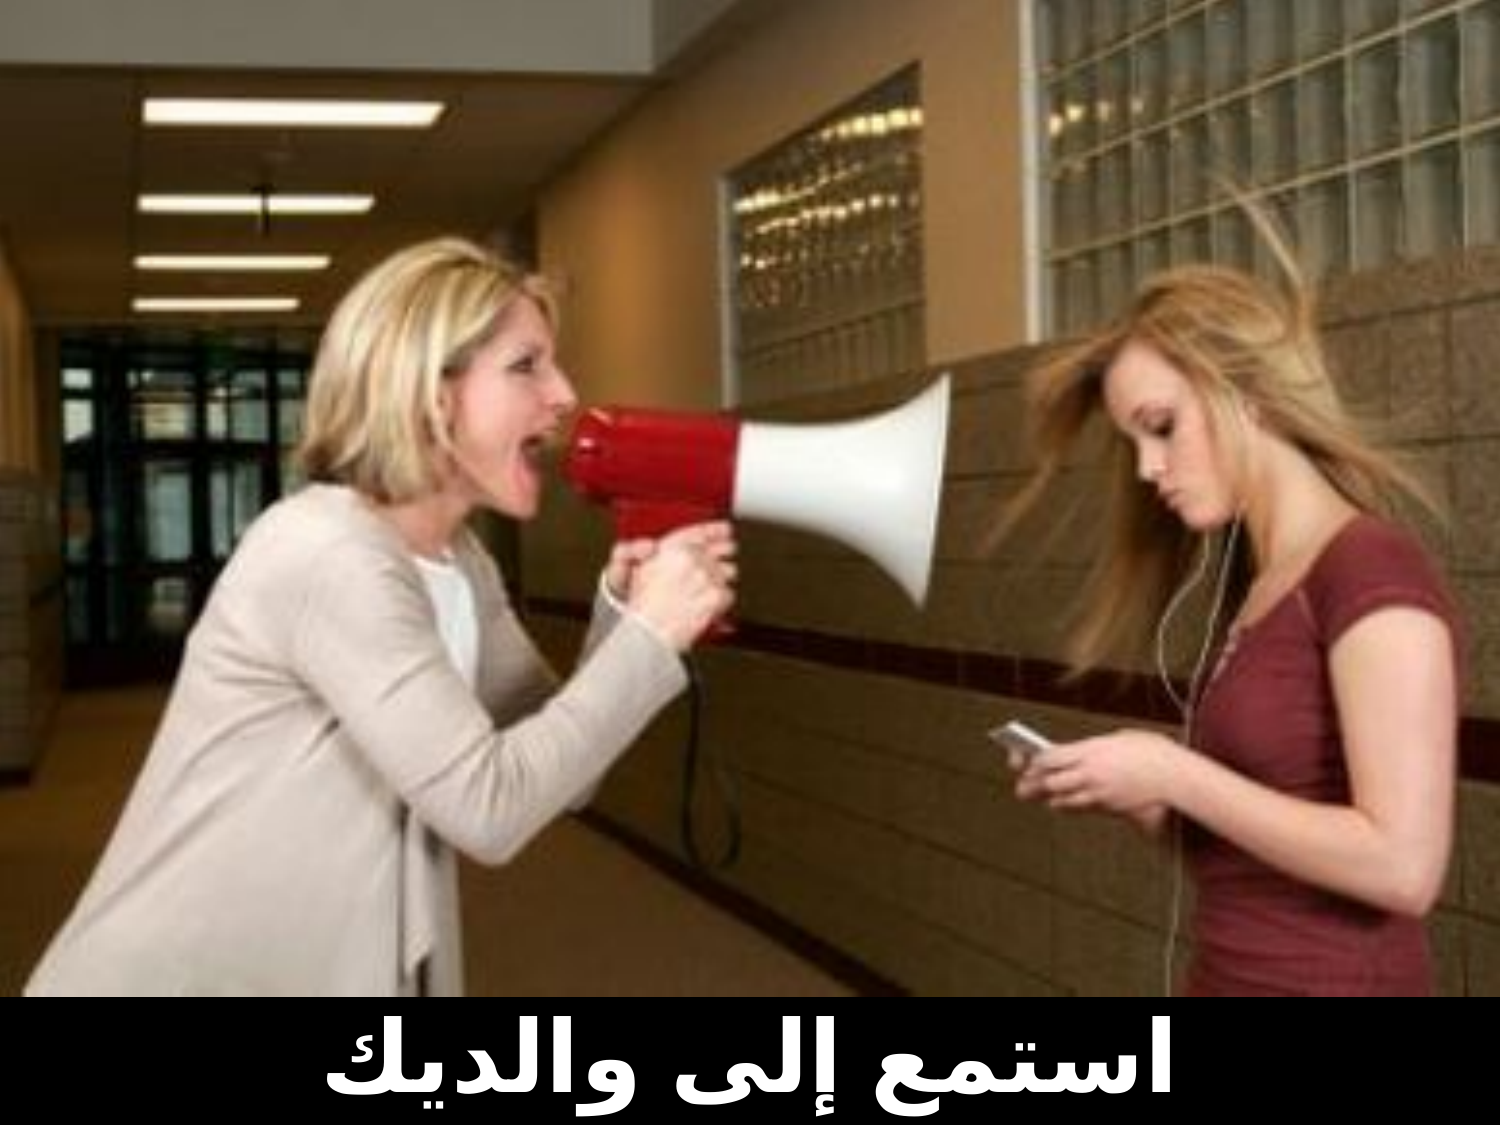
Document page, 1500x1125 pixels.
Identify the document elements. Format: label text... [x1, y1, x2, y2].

picture [0, 0, 1500, 998]
title استمع إلى والديك [0, 1007, 1500, 1125]
